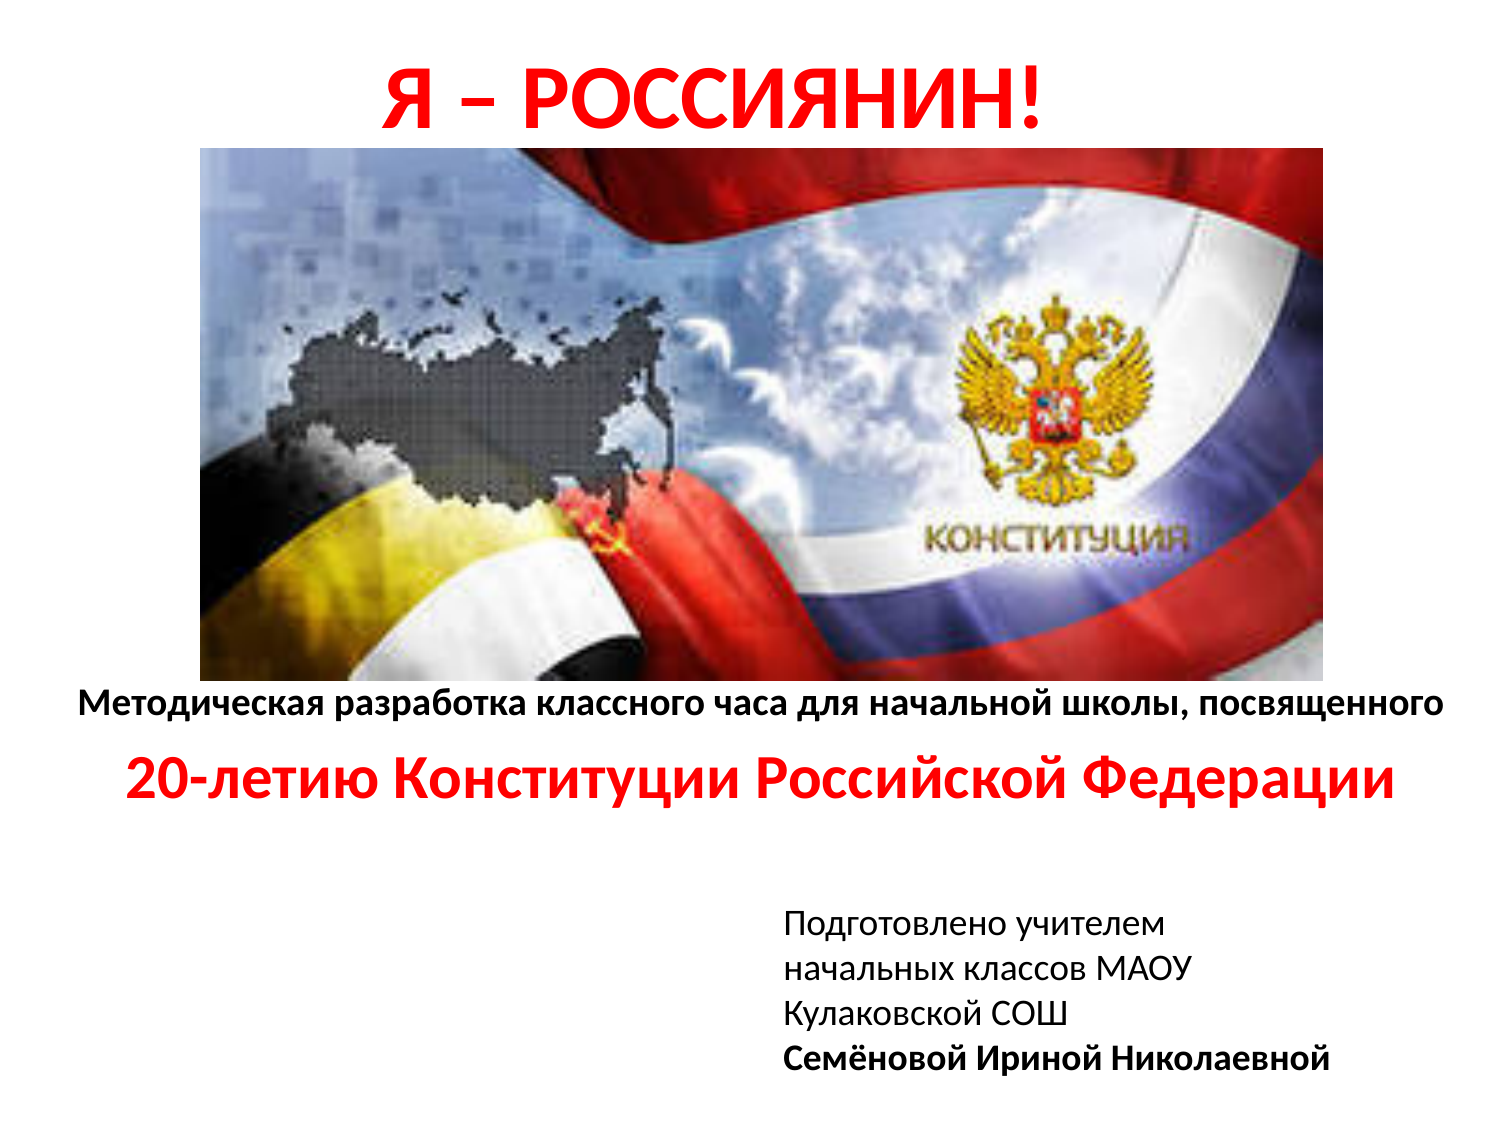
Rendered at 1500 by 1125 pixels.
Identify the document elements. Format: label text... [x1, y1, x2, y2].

text_box Подготовлено учителем начальных классов МАОУ Кулаковской СОШ Семёновой Ириной Николаевной [768, 890, 1360, 1086]
subtitle Методическая разработка классного часа для начальной школы, посвященного 20-летию Конституции Российской Федерации [58, 668, 1465, 858]
title Я – РОССИЯНИН! [77, 0, 1353, 185]
picture [200, 148, 1324, 681]
